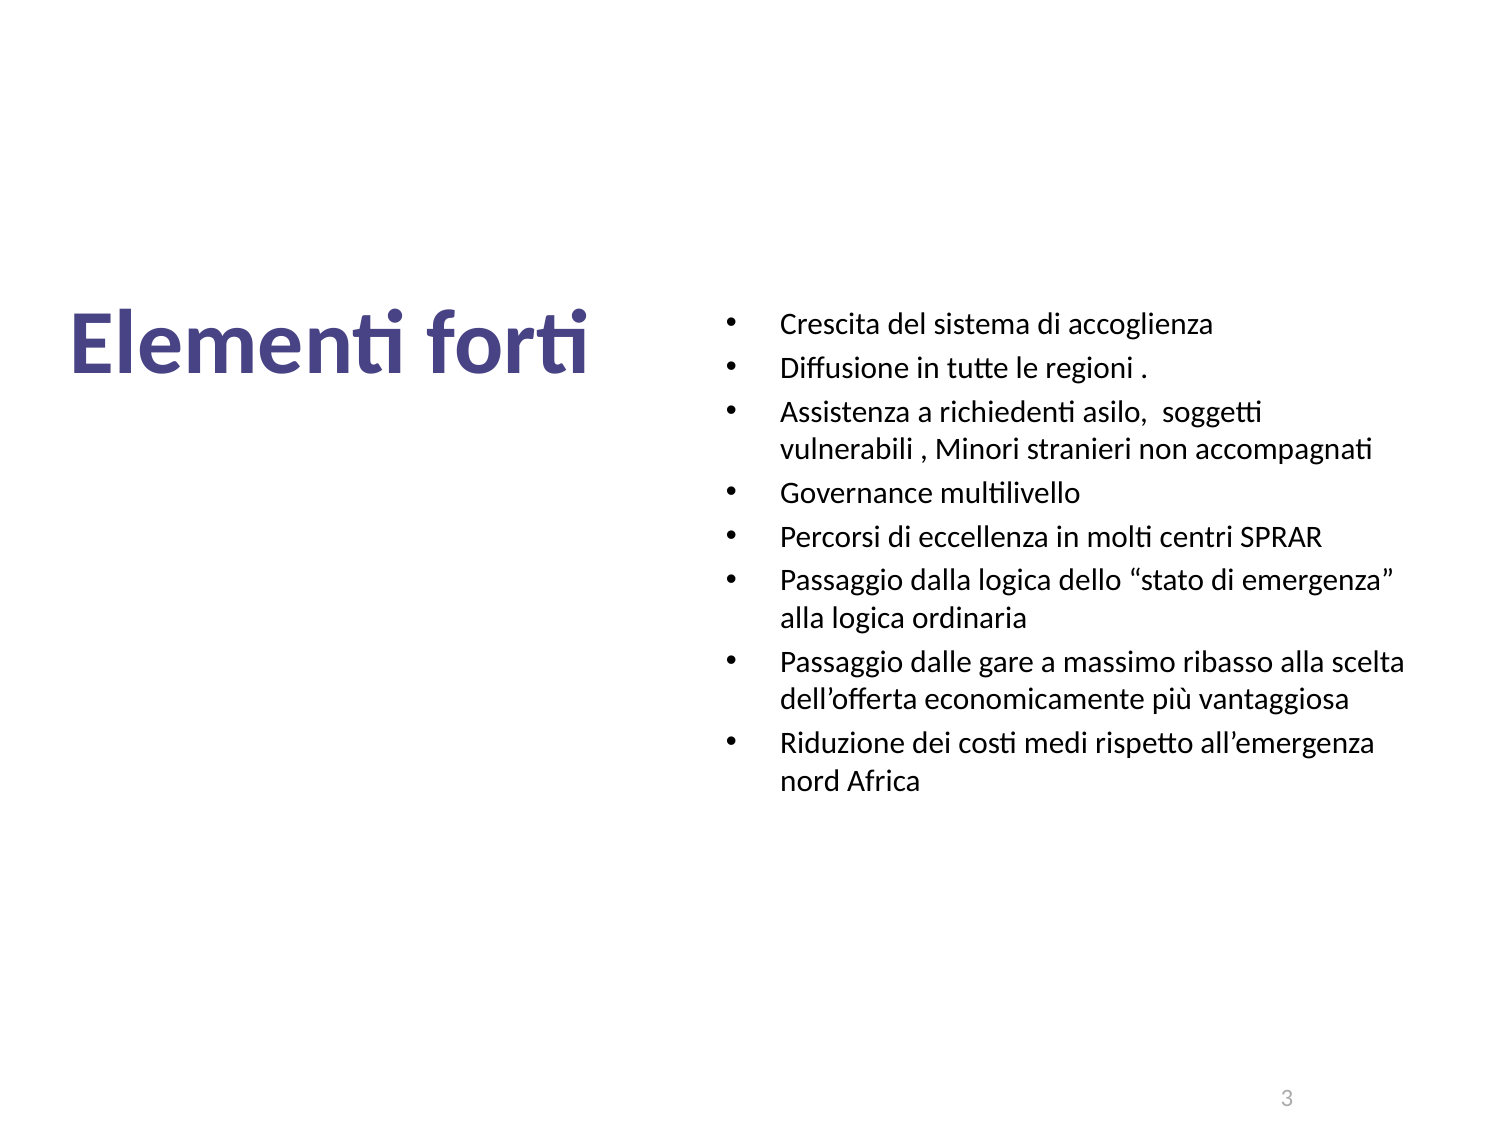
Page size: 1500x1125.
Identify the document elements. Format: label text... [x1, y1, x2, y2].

slide_number 3 [970, 1066, 1309, 1125]
subtitle Crescita del sistema di accoglienza Diffusione in tutte le regioni . Assistenza a richiedenti asilo, soggetti vulnerabili , Minori stranieri non accompagnati Governance multilivello Percorsi di eccellenza in molti centri SPRAR Passaggio dalla logica dello “stato di emergenza” alla logica ordinaria Passaggio dalle gare a massimo ribasso alla scelta dell’offerta economicamente più vantaggiosa Riduzione dei costi medi rispetto all’emergenza nord Africa [710, 295, 1429, 816]
title Elementi forti [70, 281, 609, 701]
